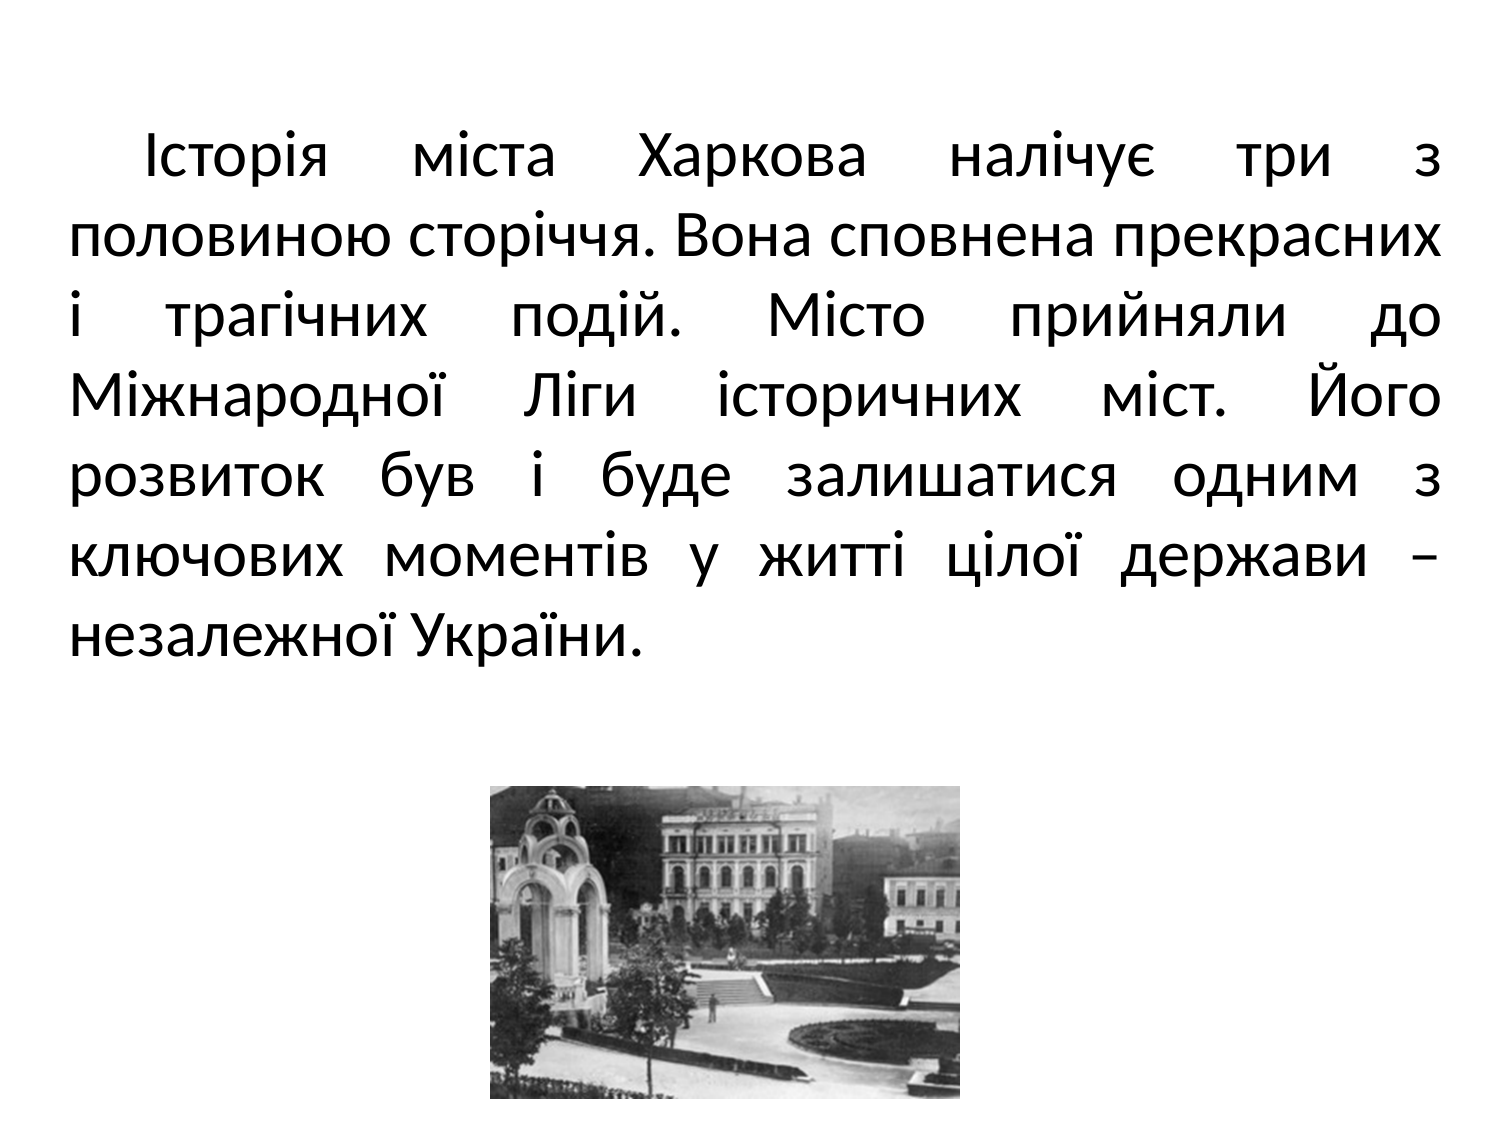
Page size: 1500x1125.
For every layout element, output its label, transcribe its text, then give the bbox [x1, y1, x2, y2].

picture [489, 786, 960, 1100]
list Історія міста Харкова налічує три з половиною сторіччя. Вона сповнена прекрасних і трагічних подій. Місто прийняли до Міжнародної Ліги історичних міст. Його розвиток був і буде залишатися одним з ключових моментів у житті цілої держави – незалежної України. [53, 101, 1459, 728]
